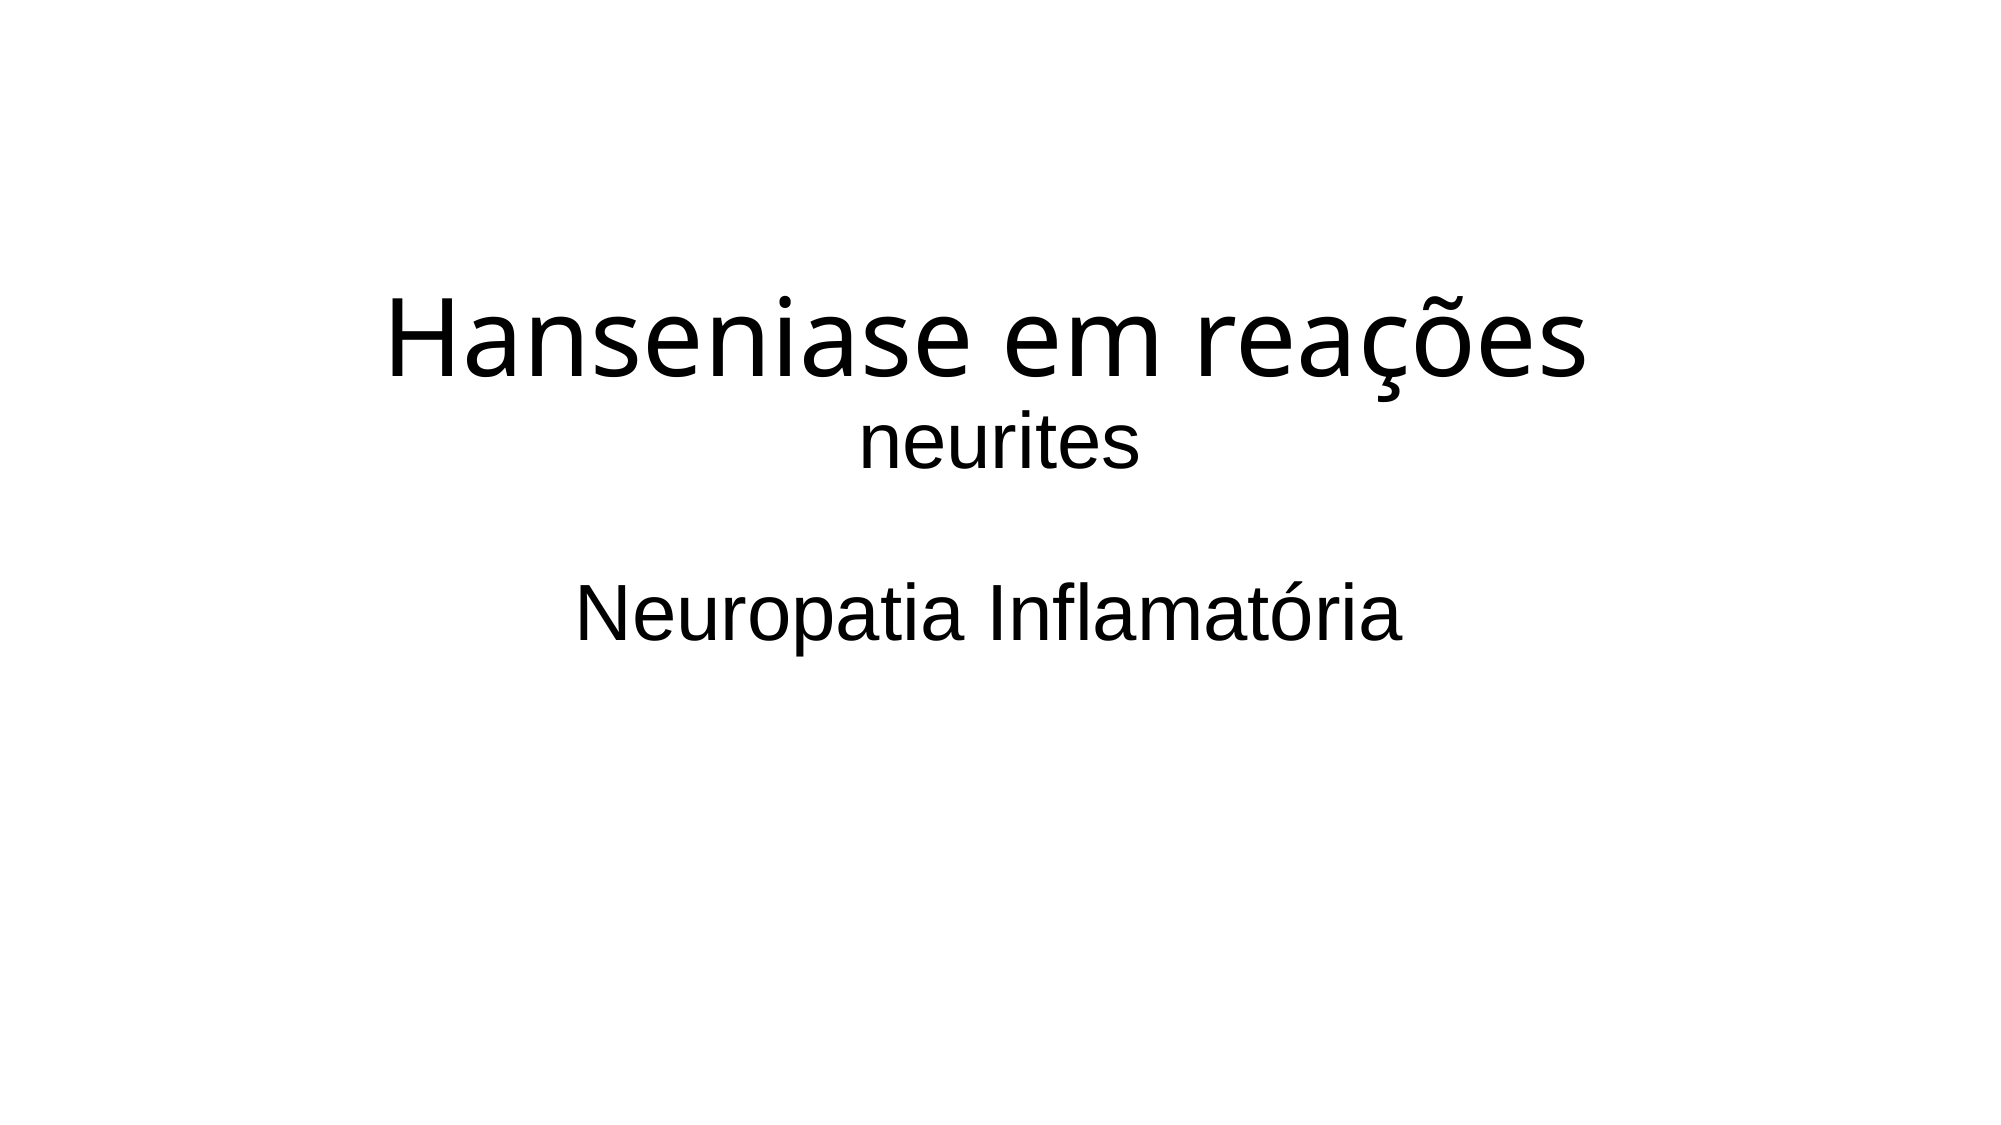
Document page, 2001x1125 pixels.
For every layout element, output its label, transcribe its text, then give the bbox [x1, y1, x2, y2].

title Hanseniase em reações neurites Neuropatia Inflamatória [249, 273, 1750, 666]
